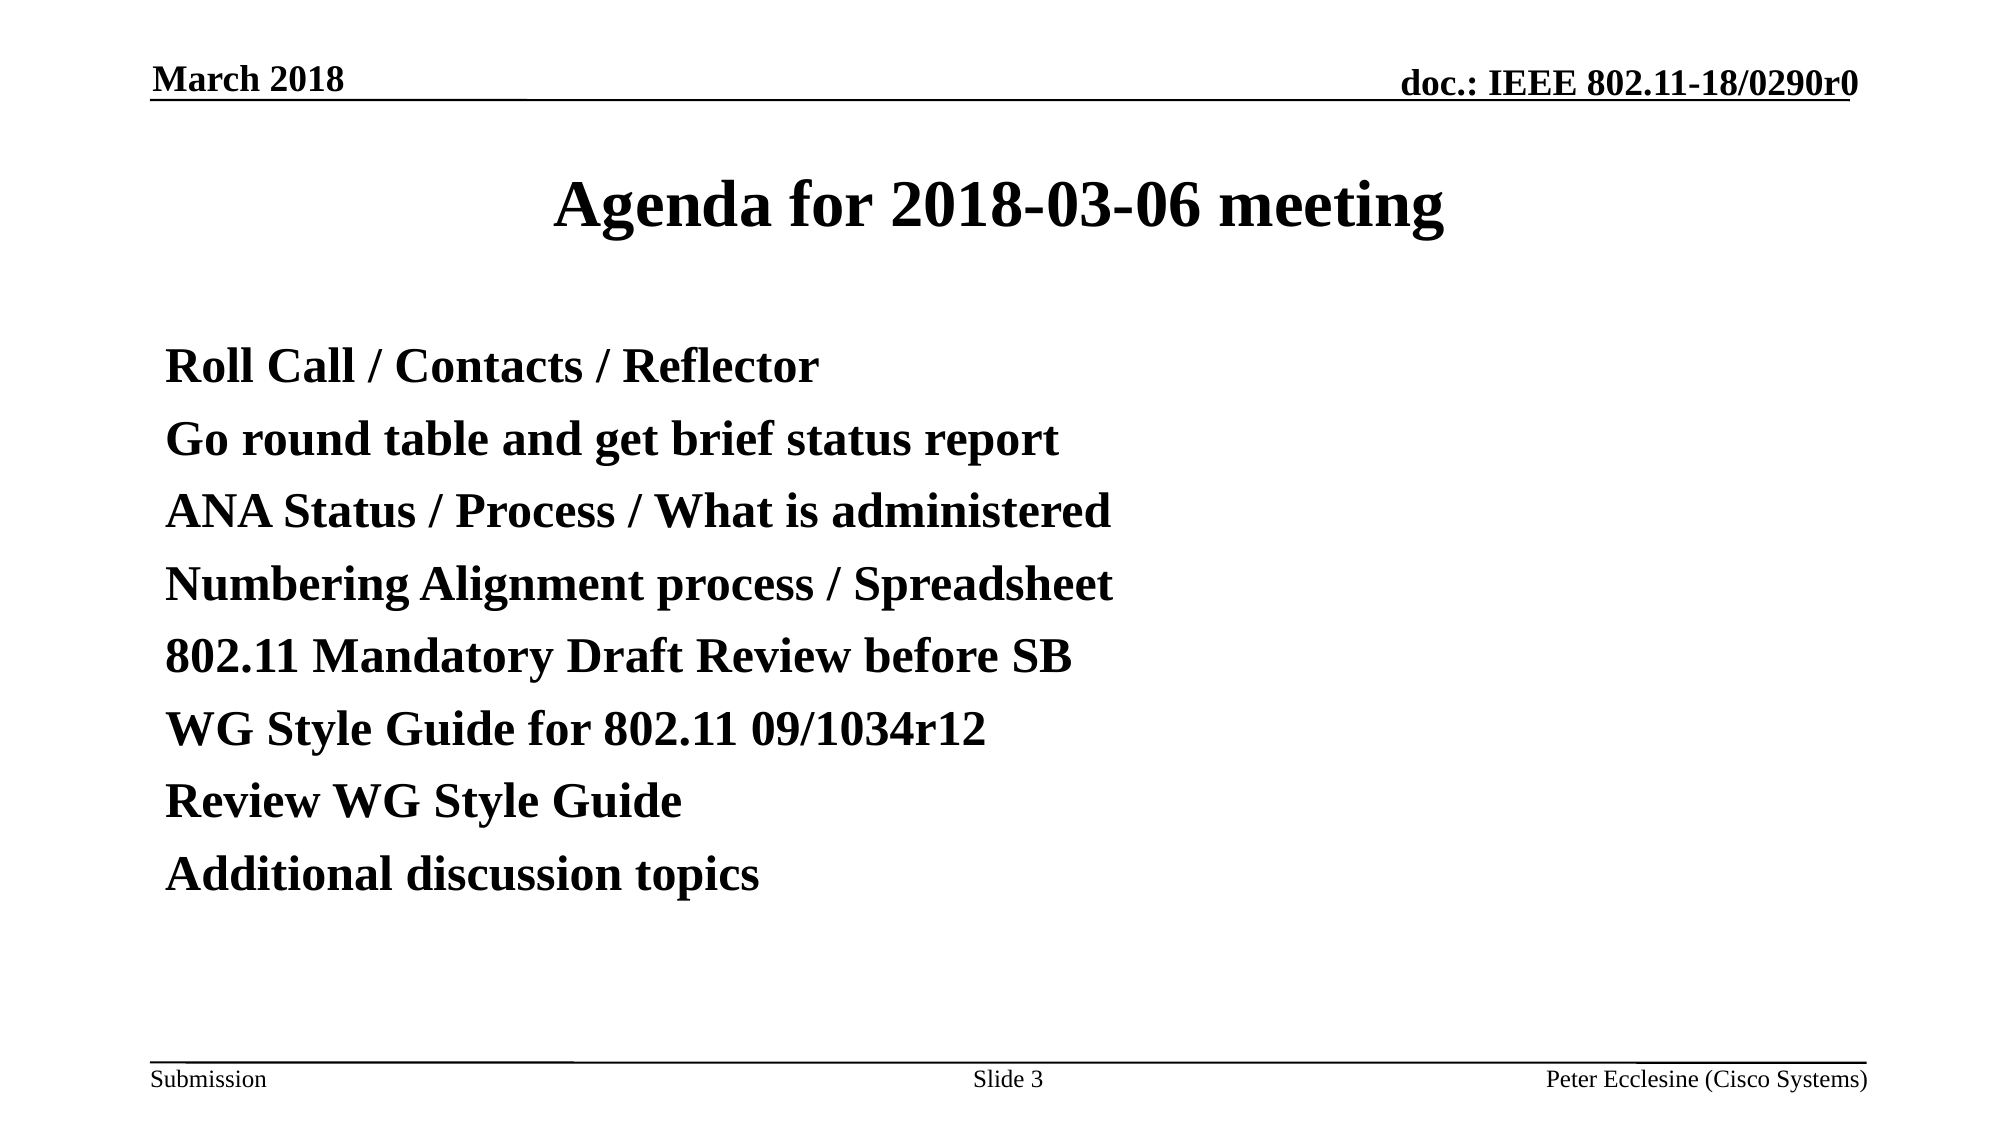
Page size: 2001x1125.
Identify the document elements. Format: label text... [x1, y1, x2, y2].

list Roll Call / Contacts / Reflector Go round table and get brief status report ANA Status / Process / What is administered Numbering Alignment process / Spreadsheet 802.11 Mandatory Draft Review before SB WG Style Guide for 802.11 09/1034r12 Review WG Style Guide Additional discussion topics [149, 324, 1850, 1000]
title Agenda for 2018-03-06 meeting [149, 112, 1850, 288]
slide_number Slide 3 [950, 1061, 1067, 1123]
footer Peter Ecclesine (Cisco Systems) [1171, 1061, 1869, 1093]
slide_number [152, 54, 563, 100]
